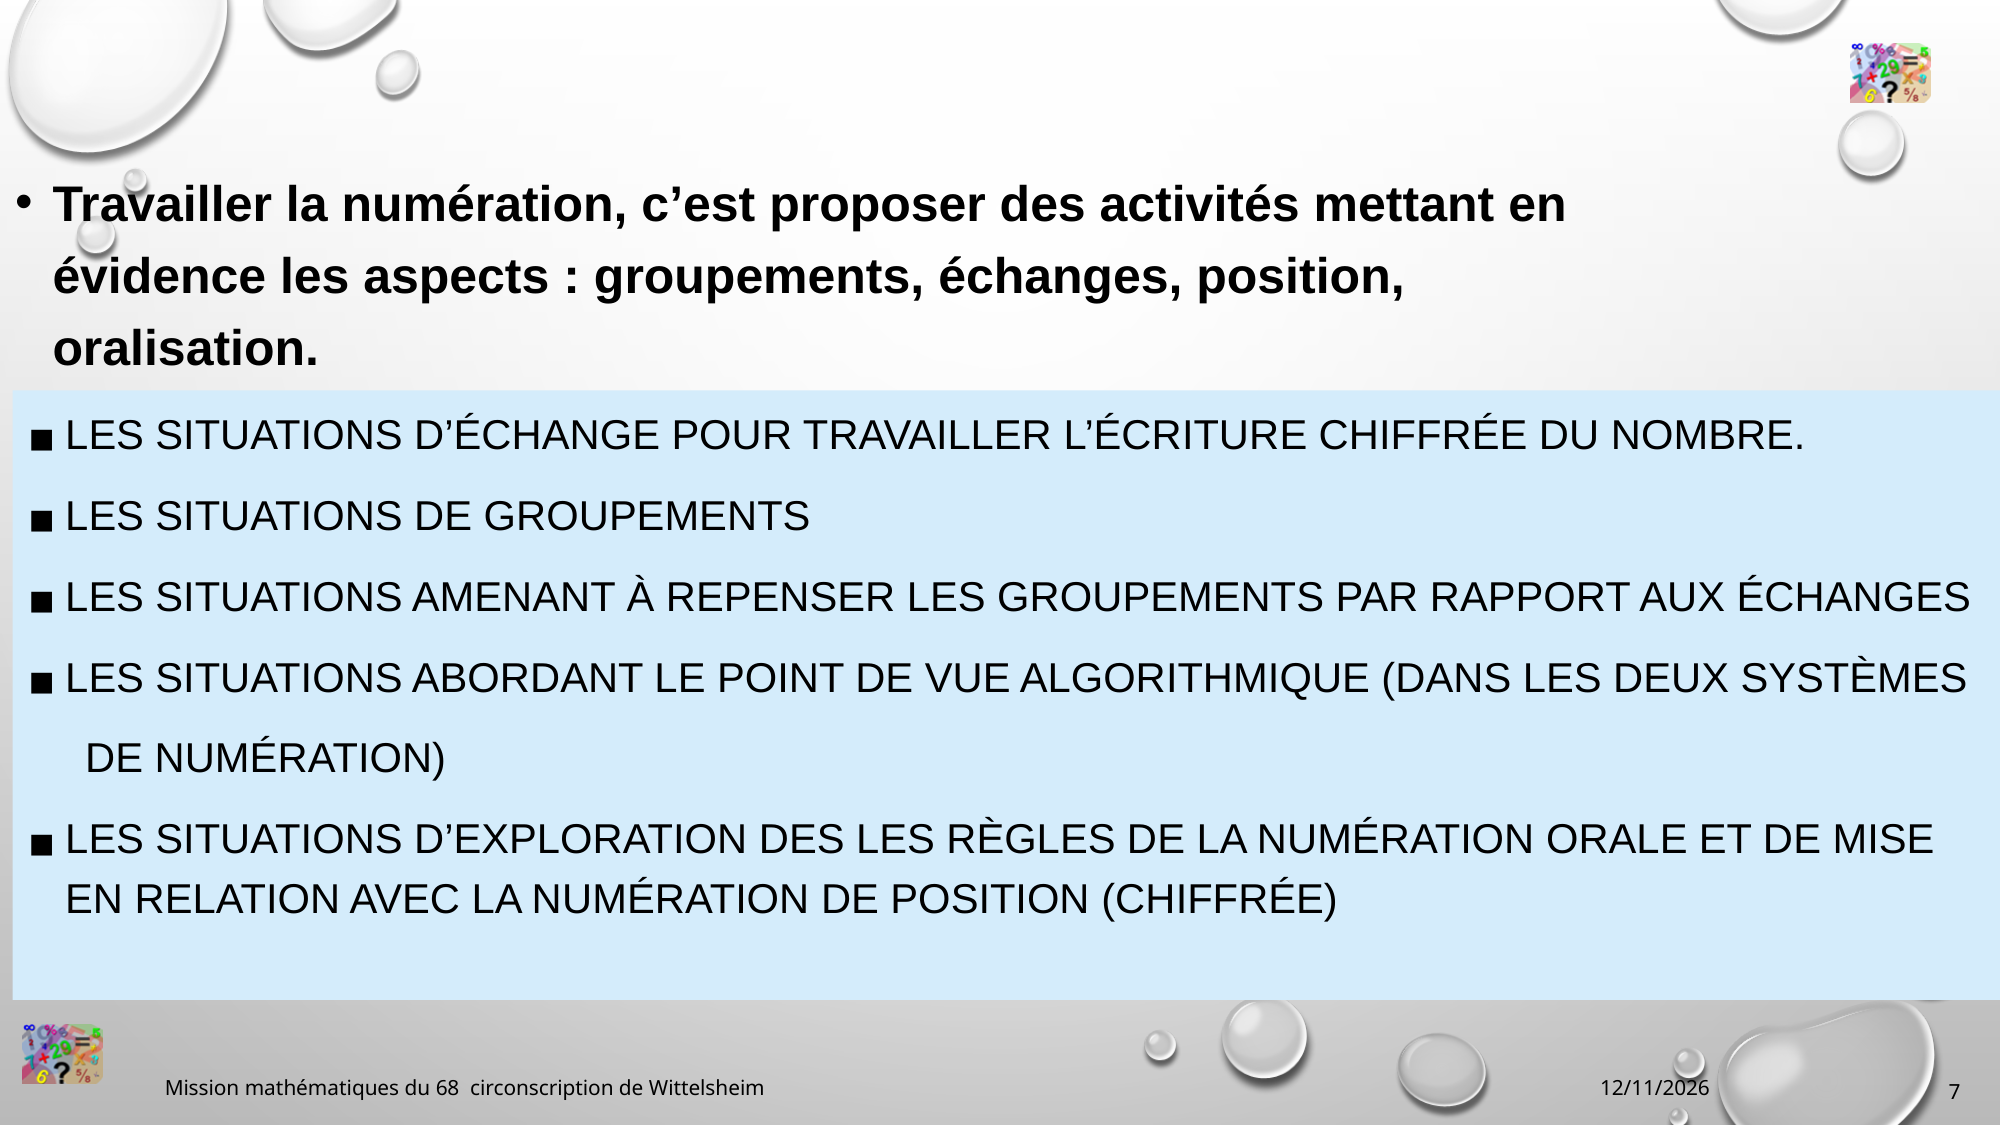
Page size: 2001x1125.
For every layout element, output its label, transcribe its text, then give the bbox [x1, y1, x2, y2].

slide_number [1274, 1059, 1725, 1119]
slide_number 7 [1850, 1062, 1976, 1123]
picture [0, 1000, 2000, 1125]
footer Mission mathématiques du 68 circonscription de Wittelsheim [149, 1056, 1245, 1117]
list Travailler la numération, c’est proposer des activités mettant en évidence les aspects : groupements, échanges, position, oralisation. [0, 152, 1701, 1009]
text_box LES SITUATIONS D’ÉCHANGE POUR TRAVAILLER L’ÉCRITURE CHIFFRÉE DU NOMBRE. LES SITUATIONS DE GROUPEMENTS LES SITUATIONS AMENANT À REPENSER LES GROUPEMENTS PAR RAPPORT AUX ÉCHANGES LES SITUATIONS ABORDANT LE POINT DE VUE ALGORITHMIQUE (DANS LES DEUX SYSTÈMES DE NUMÉRATION) LES SITUATIONS D’EXPLORATION DES LES RÈGLES DE LA NUMÉRATION ORALE ET DE MISE EN RELATION AVEC LA NUMÉRATION DE POSITION (CHIFFRÉE) [12, 390, 2000, 1000]
picture [0, 0, 2000, 390]
